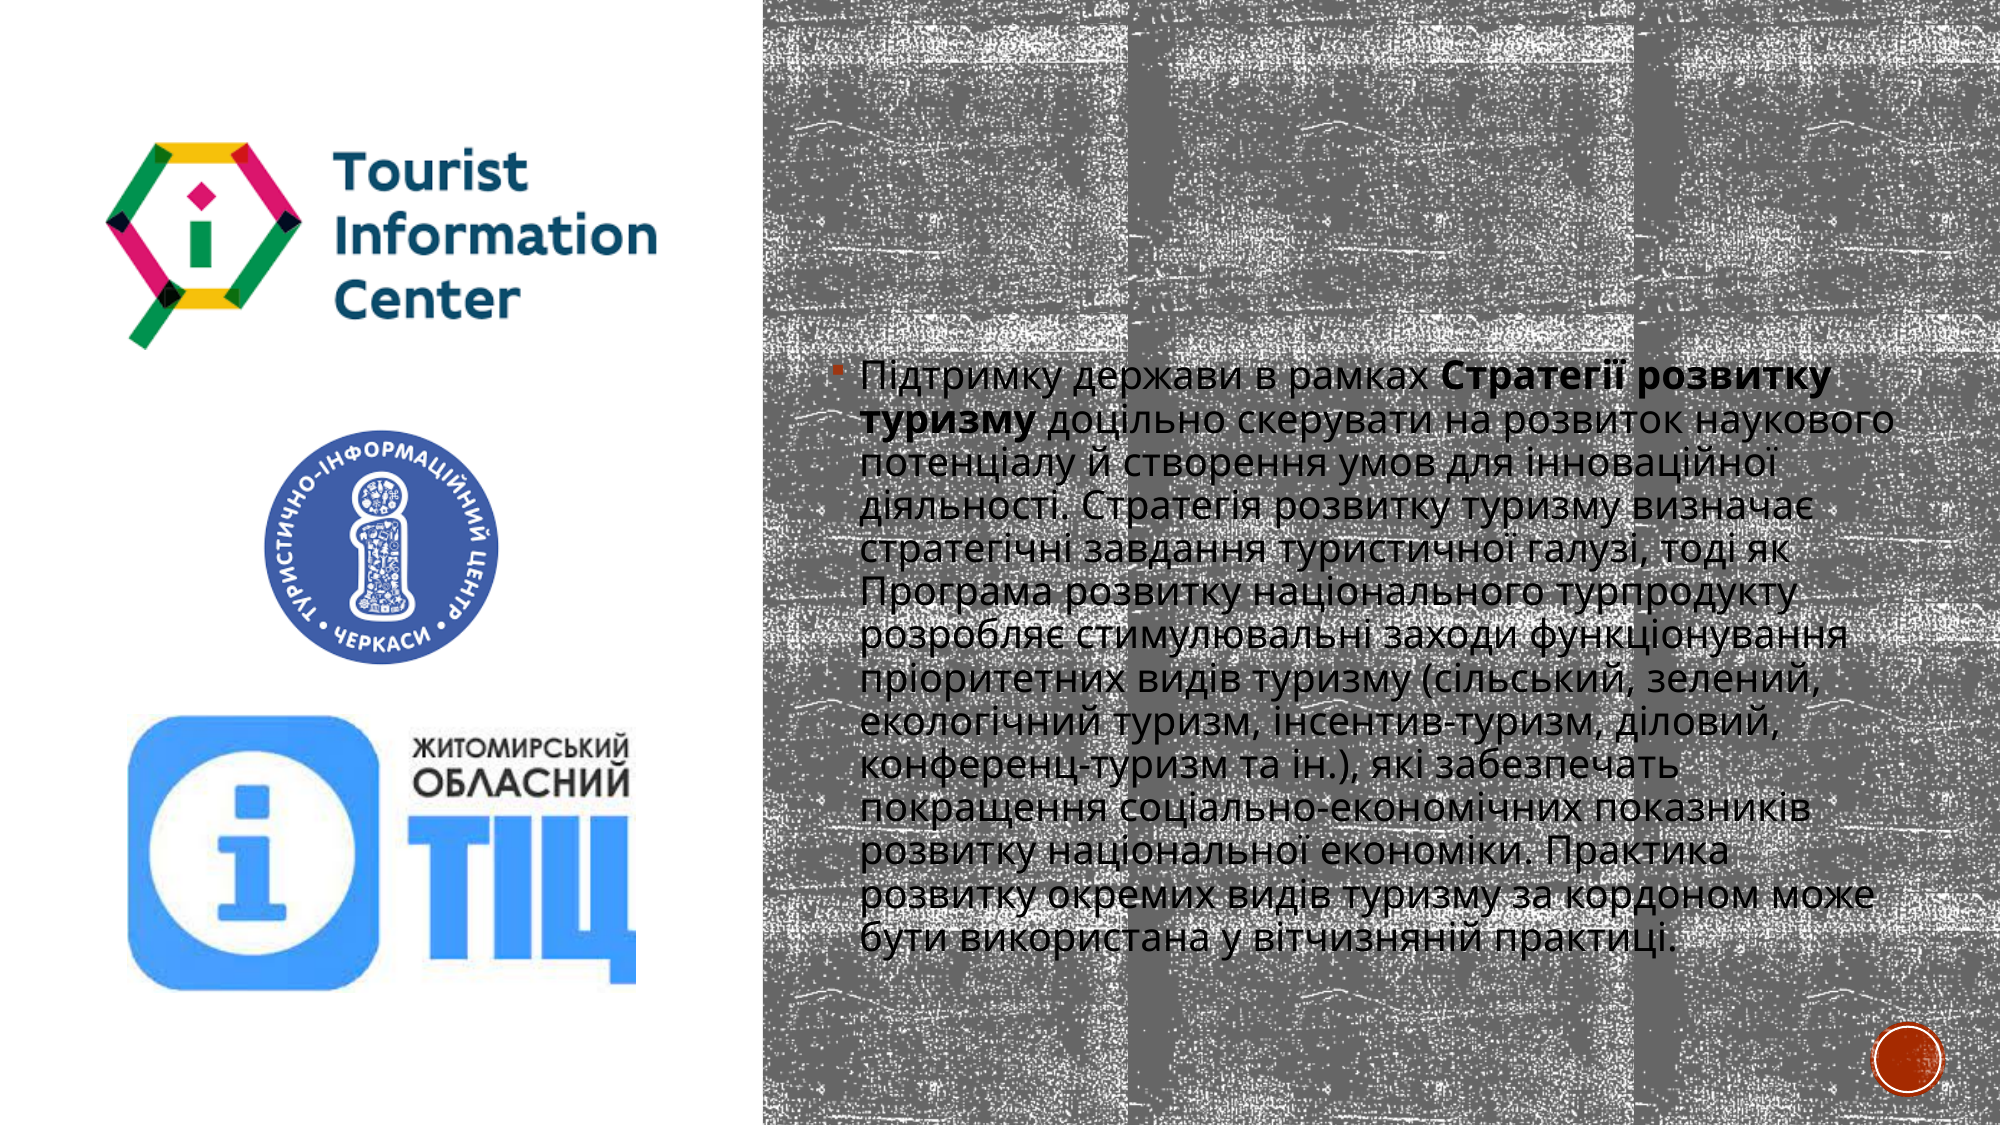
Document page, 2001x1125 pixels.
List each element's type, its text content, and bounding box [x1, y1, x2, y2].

list Підтримку держави в рамках Стратегії розвитку туризму доцільно скерувати на розвиток наукового потенціалу й створення умов для інноваційної діяльності. Стратегія розвитку туризму визначає стратегічні завдання туристичної галузі, тоді як Програма розвитку національного турпродукту розробляє стимулювальні заходи функціонування пріоритетних видів туризму (сільський, зелений, екологічний туризм, інсентив-туризм, діловий, конференц-туризм та ін.), які забезпечать покращення соціально-економічних показників розвитку національної економіки. Практика розвитку окремих видів туризму за кордоном може бути використана у вітчизняній практиці. [815, 348, 1920, 1013]
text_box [1872, 1024, 1944, 1096]
picture [105, 138, 658, 350]
picture [241, 407, 522, 688]
text_box [762, 0, 2000, 1125]
picture [127, 714, 636, 993]
